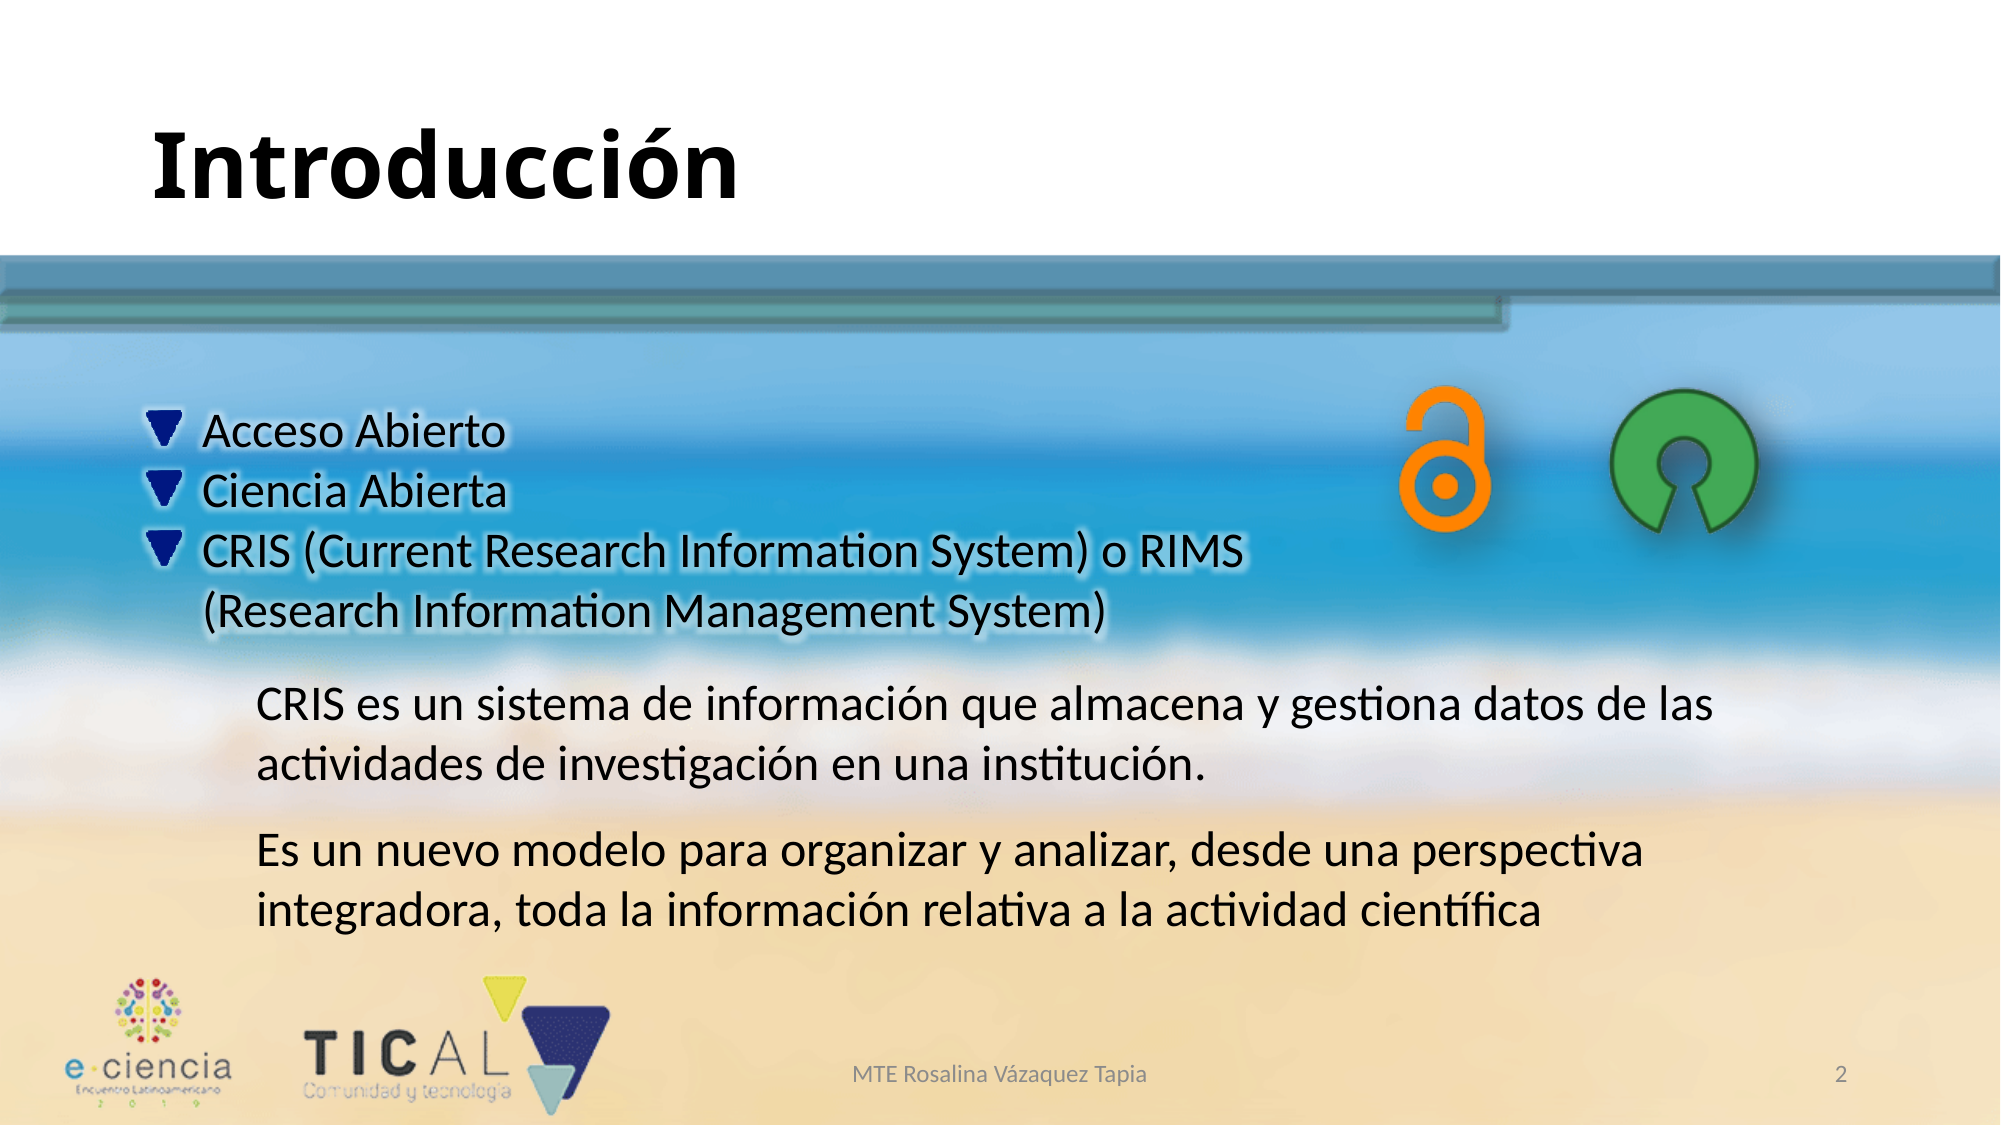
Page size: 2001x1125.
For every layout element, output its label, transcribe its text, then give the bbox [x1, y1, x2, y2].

footer MTE Rosalina Vázaquez Tapia [662, 1042, 1338, 1103]
slide_number 1 [1412, 1042, 1863, 1103]
title Introducción [137, 59, 1863, 278]
text_box CRIS es un sistema de información que almacena y gestiona datos de las actividades de investigación en una institución. Es un nuevo modelo para organizar y analizar, desde una perspectiva integradora, toda la información relativa a la actividad científica [241, 663, 1800, 945]
text_box Acceso Abierto Ciencia Abierta CRIS (Current Research Information System) o RIMS (Research Information Management System) [131, 390, 1361, 706]
picture [0, 0, 2001, 1125]
